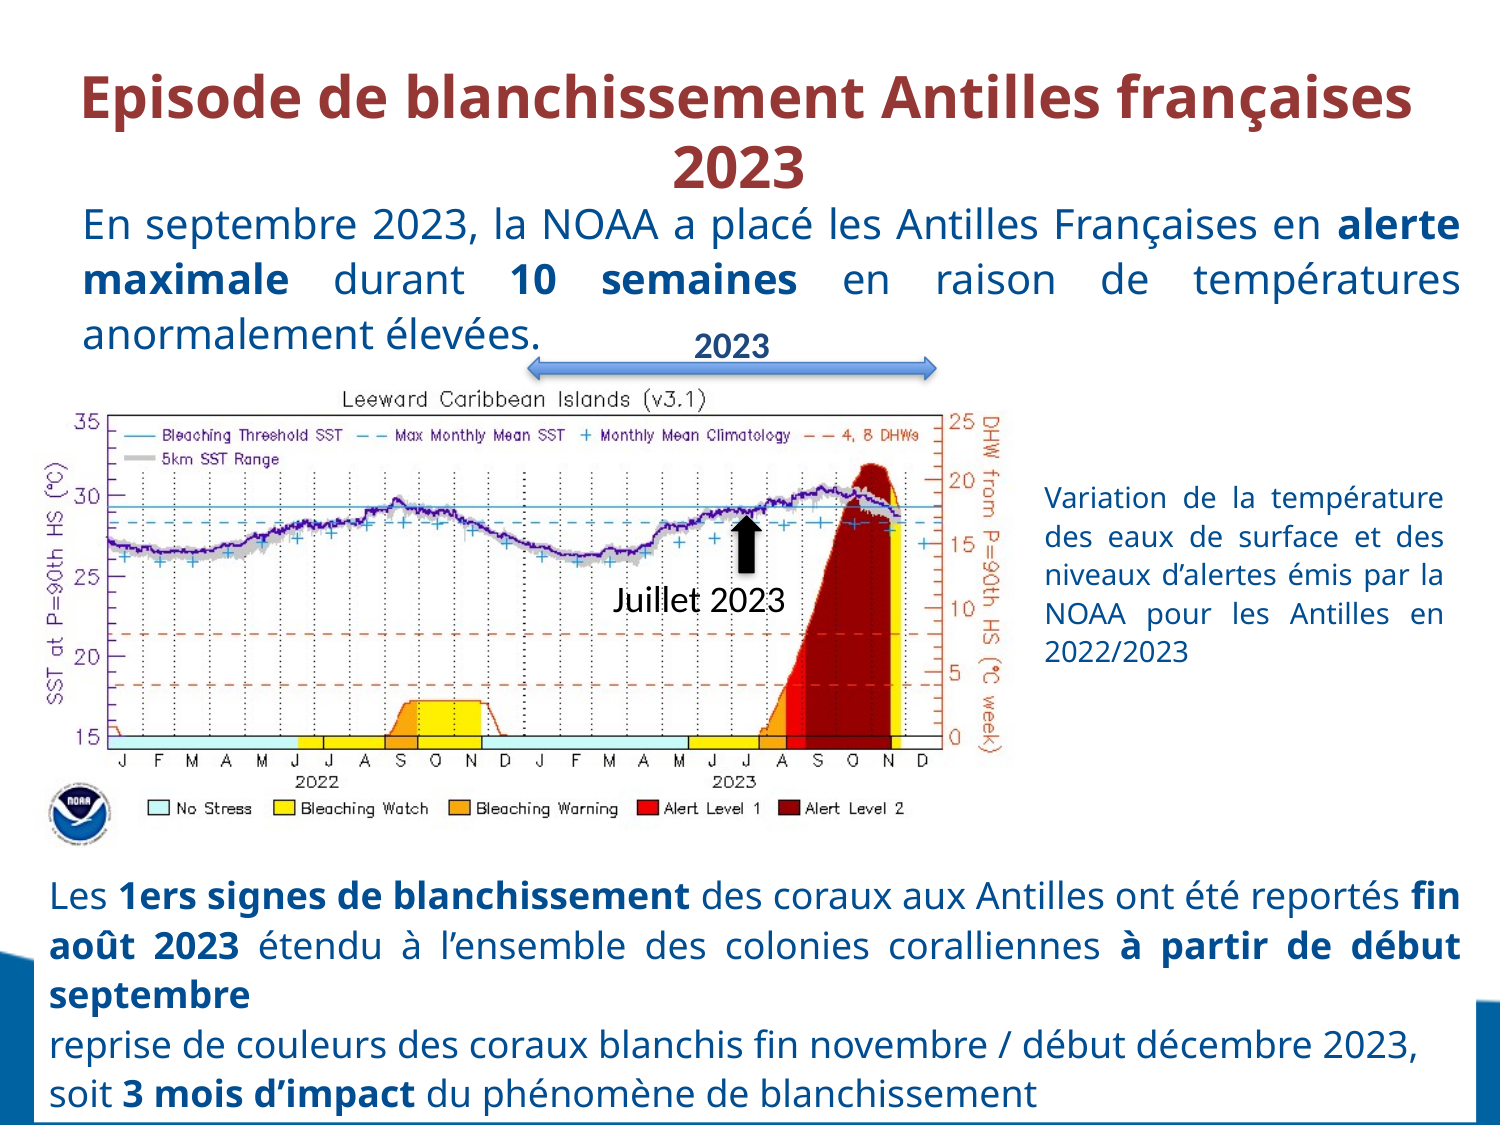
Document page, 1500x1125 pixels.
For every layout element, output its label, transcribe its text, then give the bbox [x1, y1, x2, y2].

text_box Les 1ers signes de blanchissement des coraux aux Antilles ont été reportés fin août 2023 étendu à l’ensemble des colonies coralliennes à partir de début septembre reprise de couleurs des coraux blanchis fin novembre / début décembre 2023, soit 3 mois d’impact du phénomène de blanchissement [34, 860, 1477, 928]
picture [0, 929, 1500, 1125]
text_box Variation de la température des eaux de surface et des niveaux d’alertes émis par la NOAA pour les Antilles en 2022/2023 [1029, 468, 1460, 676]
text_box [33, 313, 1015, 848]
text_box En septembre 2023, la NOAA a placé les Antilles Françaises en alerte maximale durant 10 semaines en raison de températures anormalement élevées. [68, 185, 1477, 366]
text_box Episode de blanchissement Antilles françaises 2023 [34, 53, 1460, 208]
